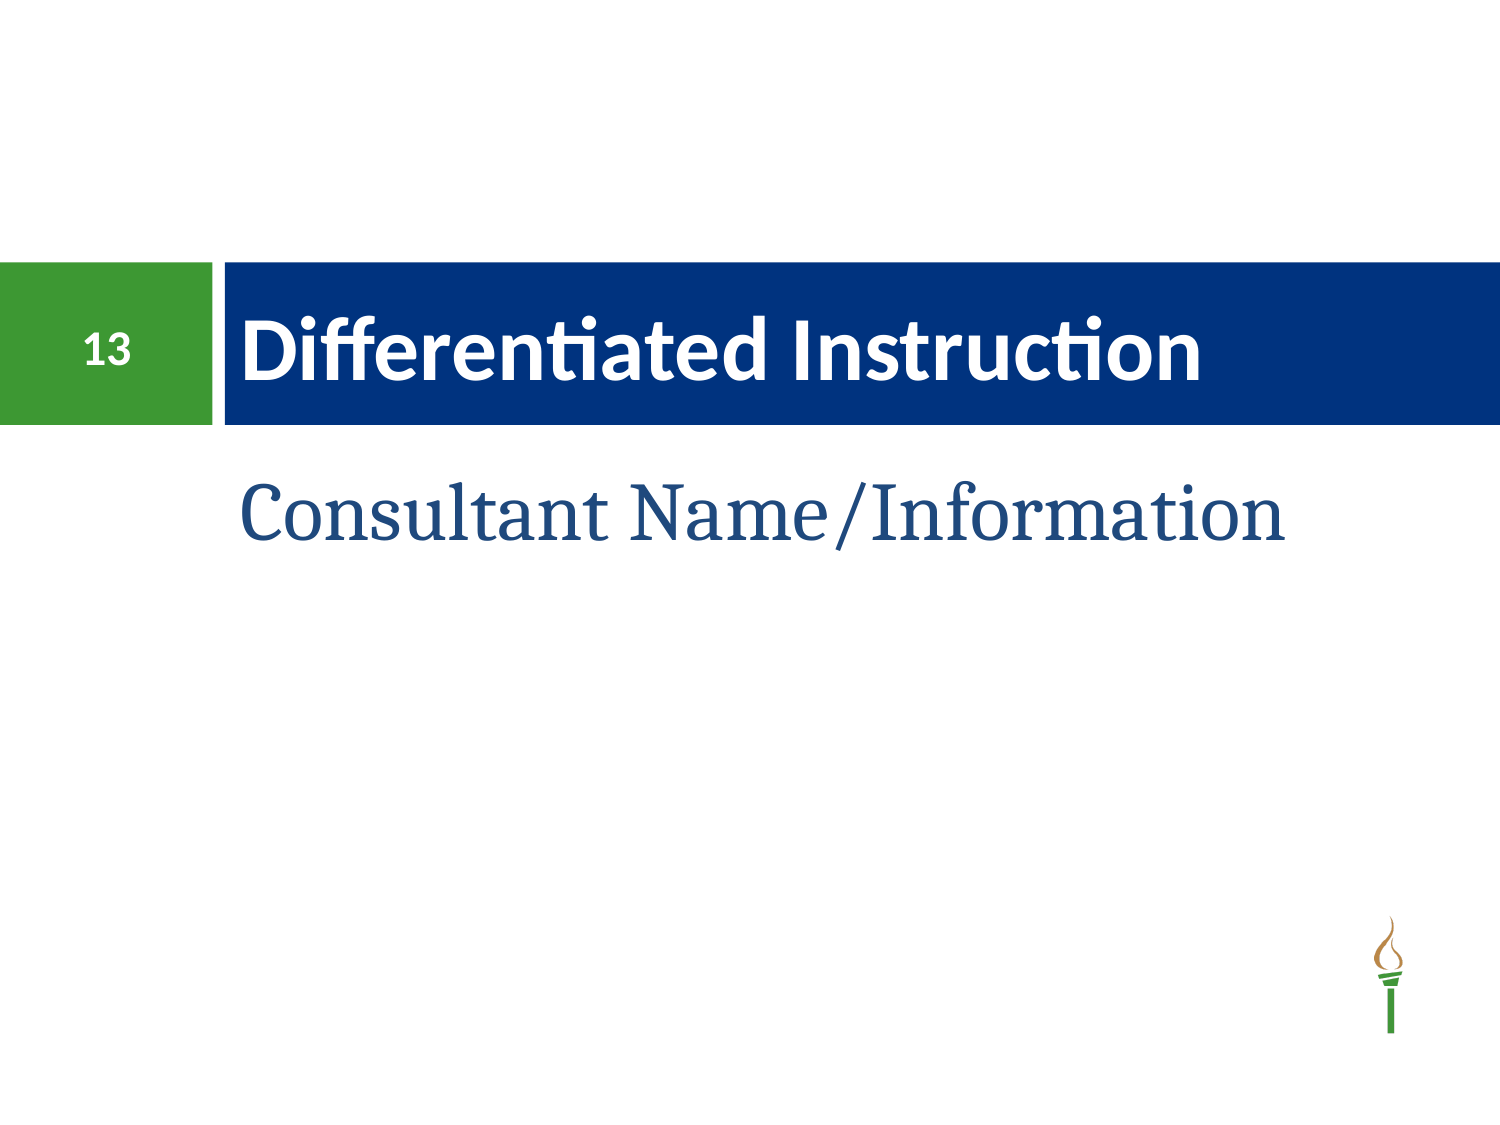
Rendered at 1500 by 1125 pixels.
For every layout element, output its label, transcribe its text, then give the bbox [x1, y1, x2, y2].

title Differentiated Instruction [225, 262, 1475, 425]
slide_number 13 [0, 287, 213, 403]
list Consultant Name/Information [225, 450, 1394, 725]
picture [1374, 912, 1406, 1036]
